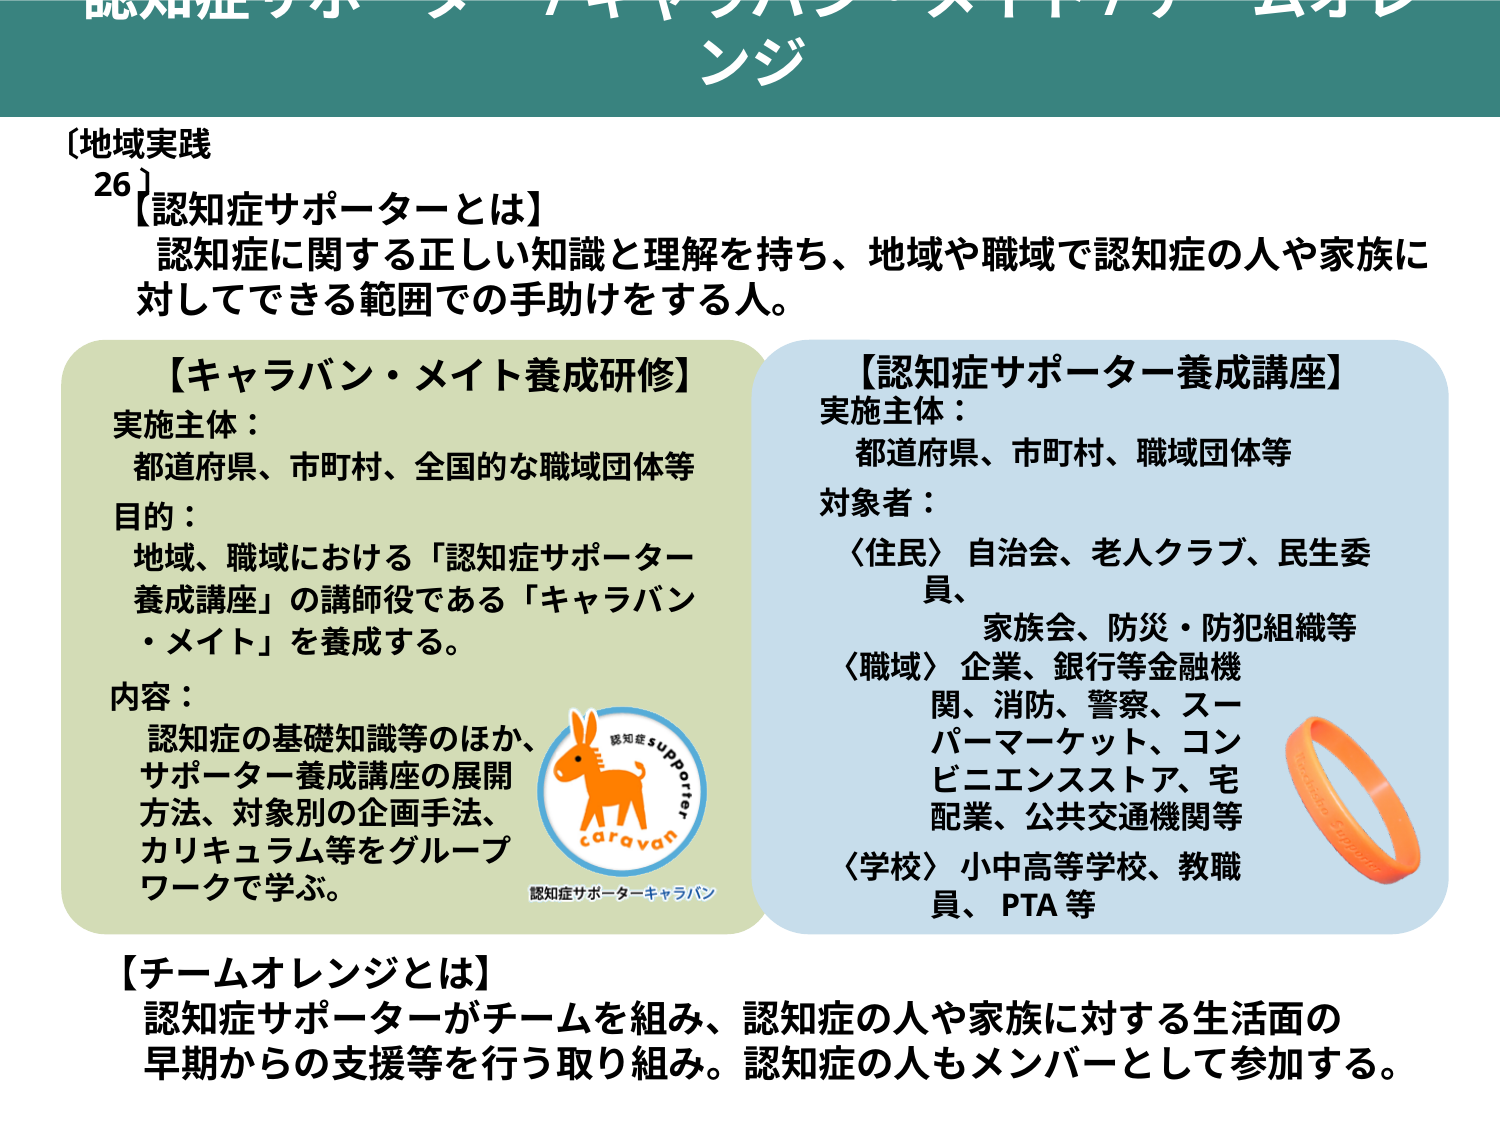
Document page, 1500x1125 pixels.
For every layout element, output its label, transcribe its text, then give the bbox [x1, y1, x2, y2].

text_box [0, 0, 1500, 119]
text_box 実施主体： 都道府県、市町村、職域団体等 対象者： 〈住民〉 自治会、老人クラブ、民生委員、 家族会、防災・防犯組織等 [804, 401, 1394, 653]
text_box [751, 401, 1449, 935]
text_box 〔地域実践26〕 [0, 116, 267, 211]
picture [1256, 700, 1446, 903]
text_box 実施主体： 都道府県、市町村、全国的な職域団体等 目的： 地域、職域における「認知症サポーター 養成講座」の講師役である「キャラバン ・メイト」を養成する。 [82, 397, 759, 667]
text_box 内容： 認知症の基礎知識等のほか、サポーター養成講座の展開方法、対象別の企画手法、カリキュラム等をグループワークで学ぶ。 [94, 669, 538, 914]
text_box [61, 339, 765, 935]
text_box 【キャラバン・メイト養成研修】 [112, 344, 748, 405]
text_box 〈職域〉 企業、銀行等金融機関、消防、警察、スーパーマーケット、コンビニエンスストア、宅配業、公共交通機関等 〈学校〉 小中高等学校、教職員、PTA等 [813, 640, 1278, 930]
text_box 【認知症サポーターとは】 認知症に関する正しい知識と理解を持ち、地域や職域で認知症の人や家族に 対してできる範囲での手助けをする人。 [61, 178, 1481, 329]
text_box 認知症サポーター/キャラバン・メイト/チームオレンジ [61, 0, 1442, 102]
text_box 【認知症サポーター養成講座】 [718, 341, 1468, 401]
picture [495, 685, 751, 911]
text_box 【チームオレンジとは】 認知症サポーターがチームを組み、認知症の人や家族に対する生活面の 早期からの支援等を行う取り組み。認知症の人もメンバーとして参加する。 [86, 942, 1436, 1093]
